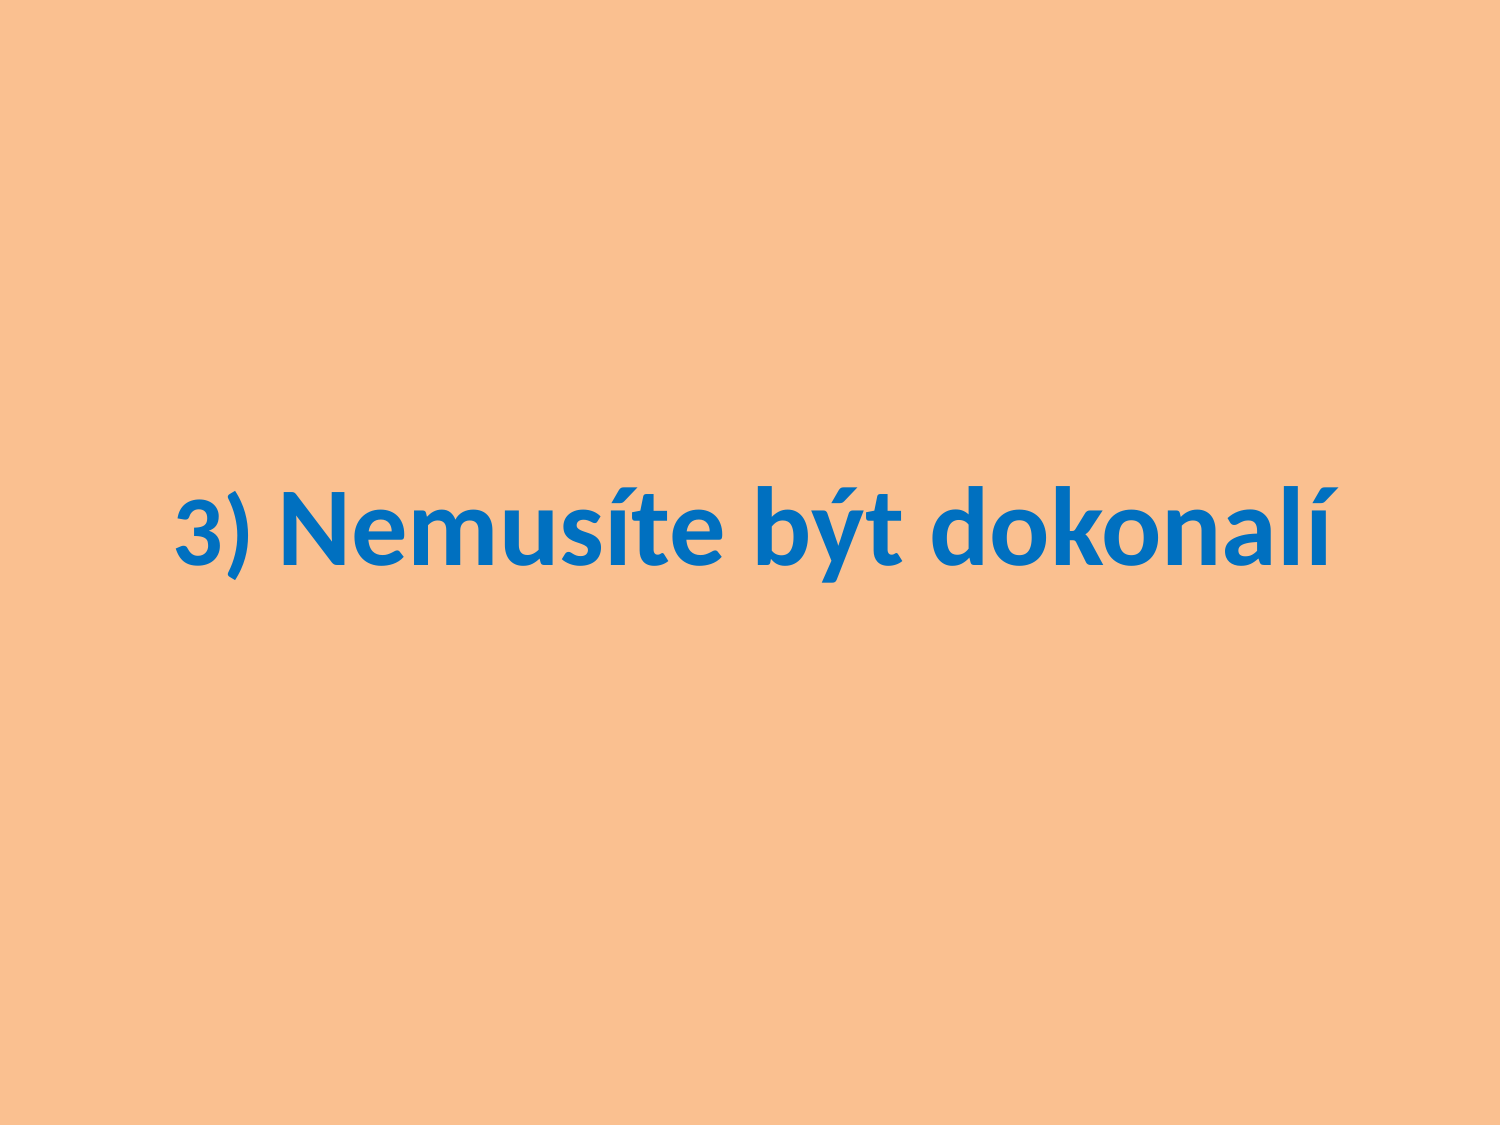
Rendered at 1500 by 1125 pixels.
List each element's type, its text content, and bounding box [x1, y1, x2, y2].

text_box 3) Nemusíte být dokonalí [158, 445, 1349, 595]
